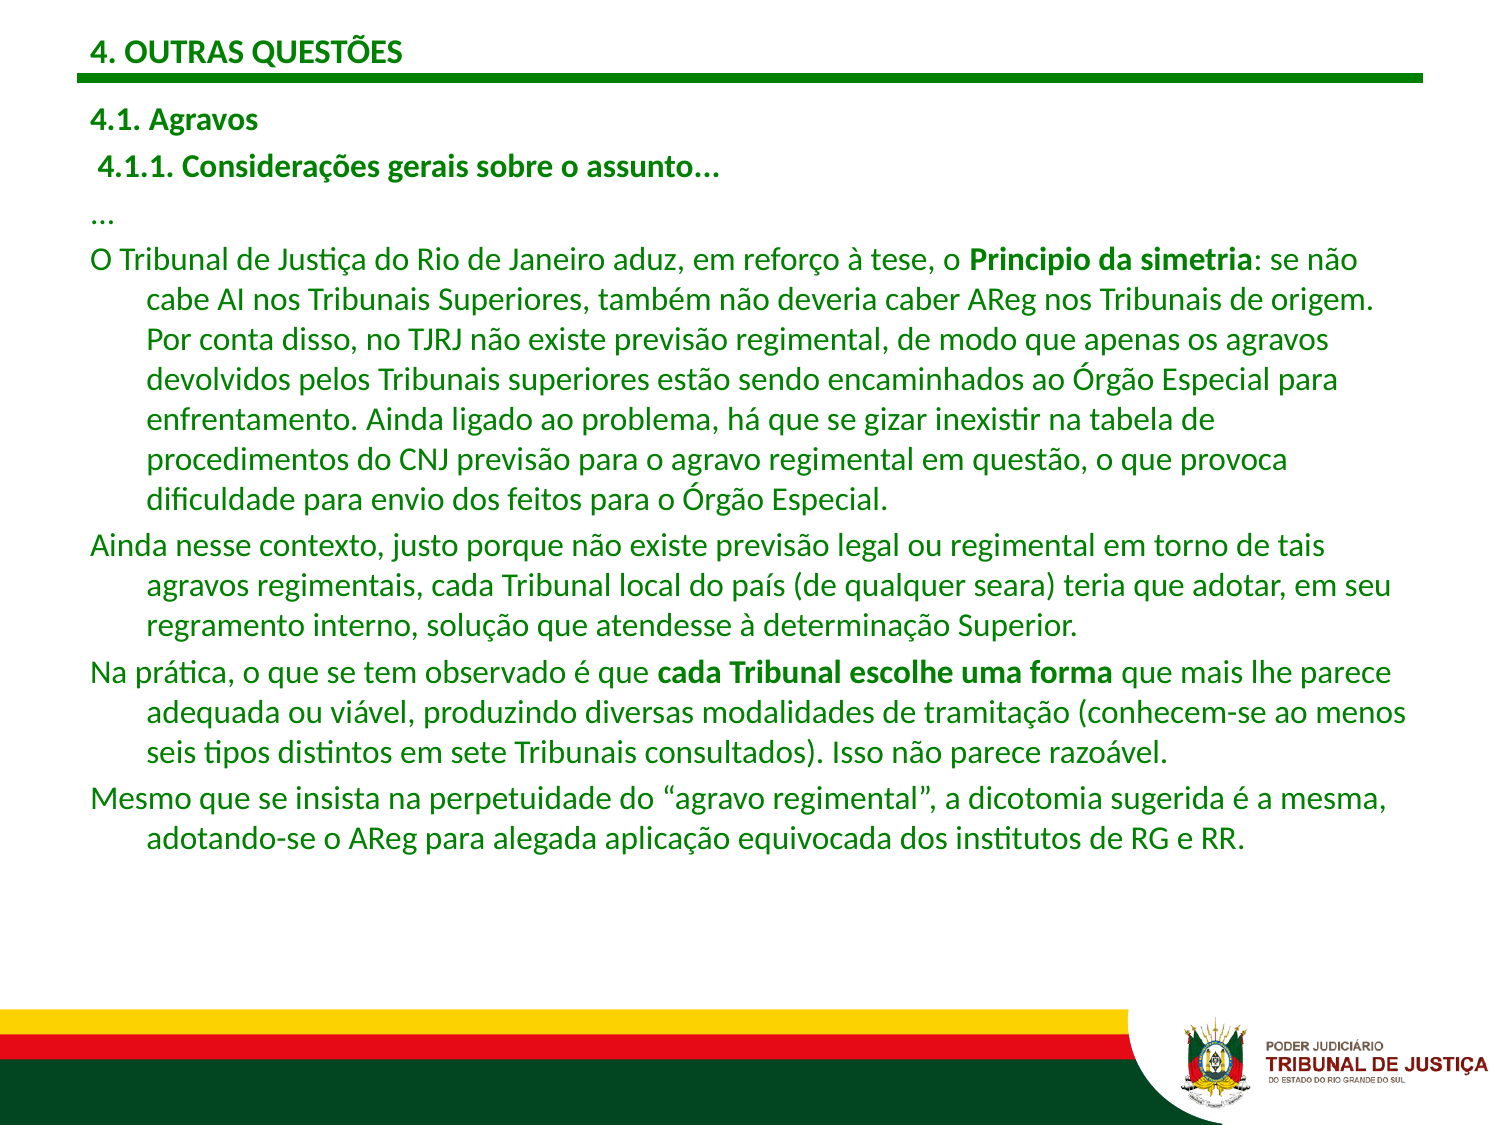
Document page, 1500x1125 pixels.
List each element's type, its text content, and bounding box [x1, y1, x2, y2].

list 4.1. Agravos 4.1.1. Considerações gerais sobre o assunto... ... O Tribunal de Justiça do Rio de Janeiro aduz, em reforço à tese, o Principio da simetria: se não cabe AI nos Tribunais Superiores, também não deveria caber AReg nos Tribunais de origem. Por conta disso, no TJRJ não existe previsão regimental, de modo que apenas os agravos devolvidos pelos Tribunais superiores estão sendo encaminhados ao Órgão Especial para enfrentamento. Ainda ligado ao problema, há que se gizar inexistir na tabela de procedimentos do CNJ previsão para o agravo regimental em questão, o que provoca dificuldade para envio dos feitos para o Órgão Especial. Ainda nesse contexto, justo porque não existe previsão legal ou regimental em torno de tais agravos regimentais, cada Tribunal local do país (de qualquer seara) teria que adotar, em seu regramento interno, solução que atendesse à determinação Superior. Na prática, o que se tem observado é que cada Tribunal escolhe uma forma que mais lhe parece adequada ou viável, produzindo diversas modalidades de tramitação (conhecem-se ao menos seis tipos distintos em sete Tribunais consultados). Isso não parece razoável. Mesmo que se insista na perpetuidade do “agravo regimental”, a dicotomia sugerida é a mesma, adotando-se o AReg para alegada aplicação equivocada dos institutos de RG e RR. [74, 89, 1426, 965]
title 4. OUTRAS QUESTÕES [74, 21, 1426, 79]
picture [1167, 1011, 1500, 1114]
